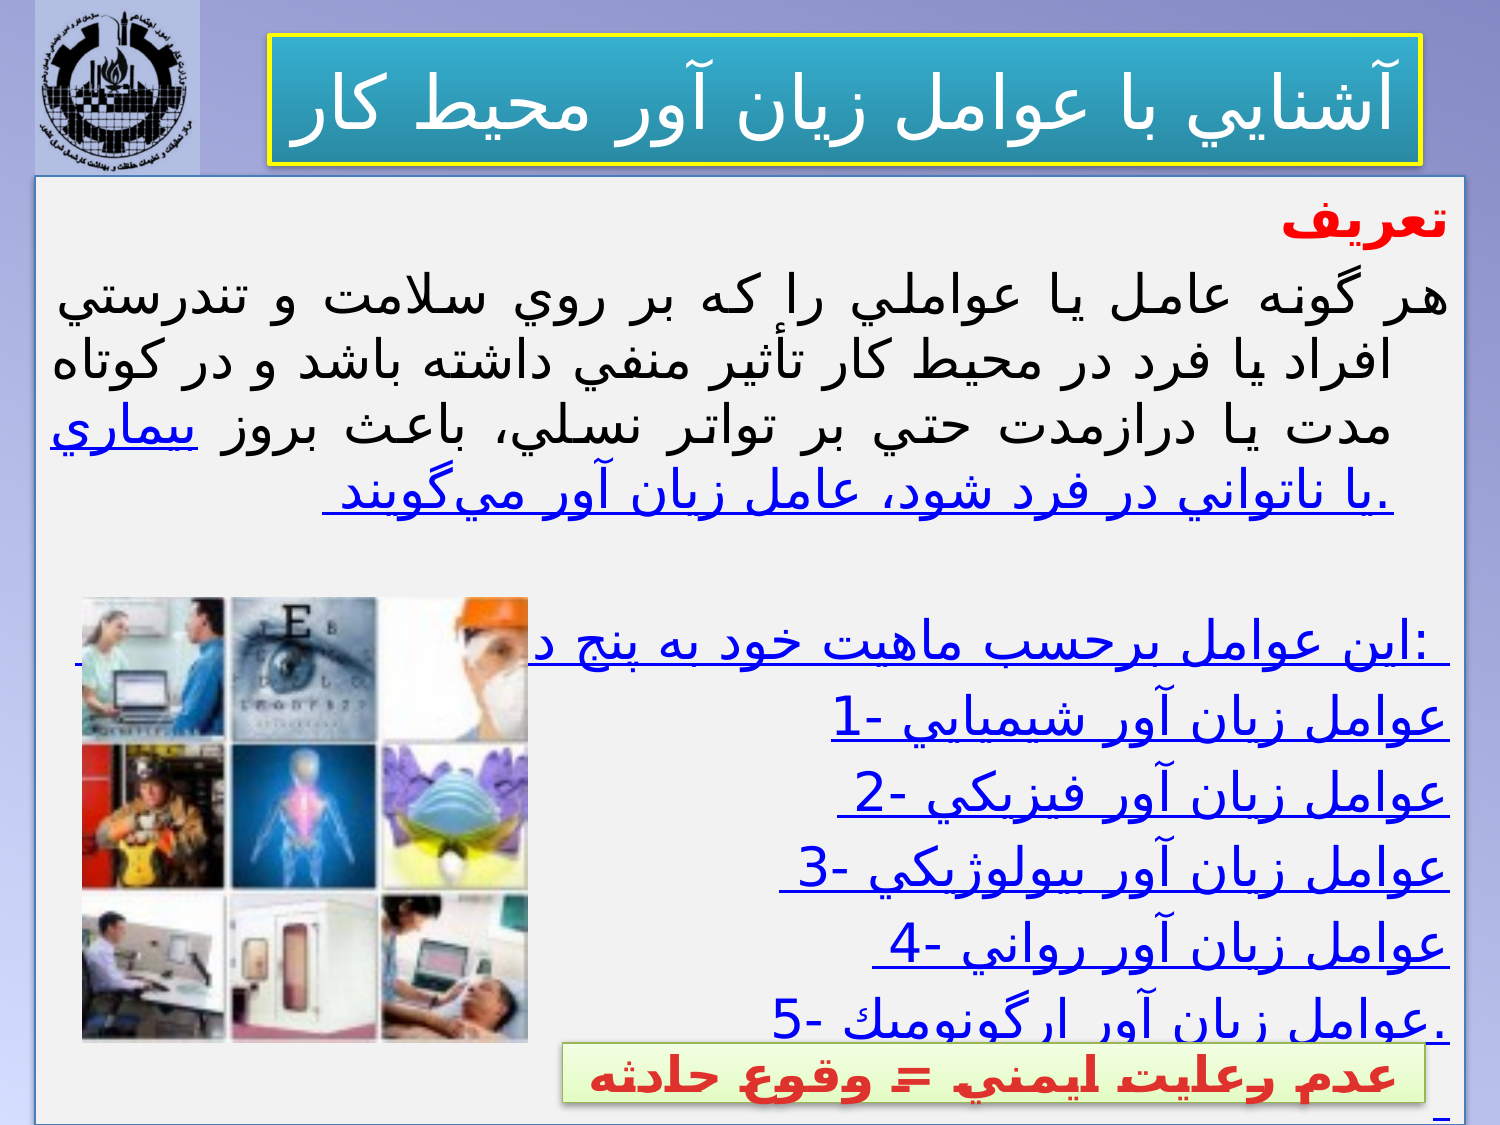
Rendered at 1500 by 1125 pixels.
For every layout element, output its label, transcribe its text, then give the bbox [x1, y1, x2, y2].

picture [81, 597, 528, 1044]
list تعريف هر گونه عامل يا عواملي را كه بر روي سلامت و تندرستي افراد يا فرد در محيط كار تأثير منفي داشته باشد و در كوتاه مدت يا درازمدت حتي بر تواتر نسلي، باعث بروز بيماري يا ناتواني در فرد شود، عامل زيان آور مي‌گويند. اين عوامل برحسب ماهيت خود به پنج دسته تقسيم مي‌شود: 1- عوامل زيان آور شيميايي 2- عوامل زيان آور فيزيكي 3- عوامل زيان آور بيولوژيكي 4- عوامل زيان آور رواني 5- عوامل زيان آور ارگونوميك. [34, 175, 1466, 1125]
slide_number عدم رعايت ايمني = وقوع حادثه [562, 1042, 1426, 1103]
picture [34, 0, 200, 175]
title آشنايي با عوامل زيان آور محيط كار [269, 35, 1421, 164]
